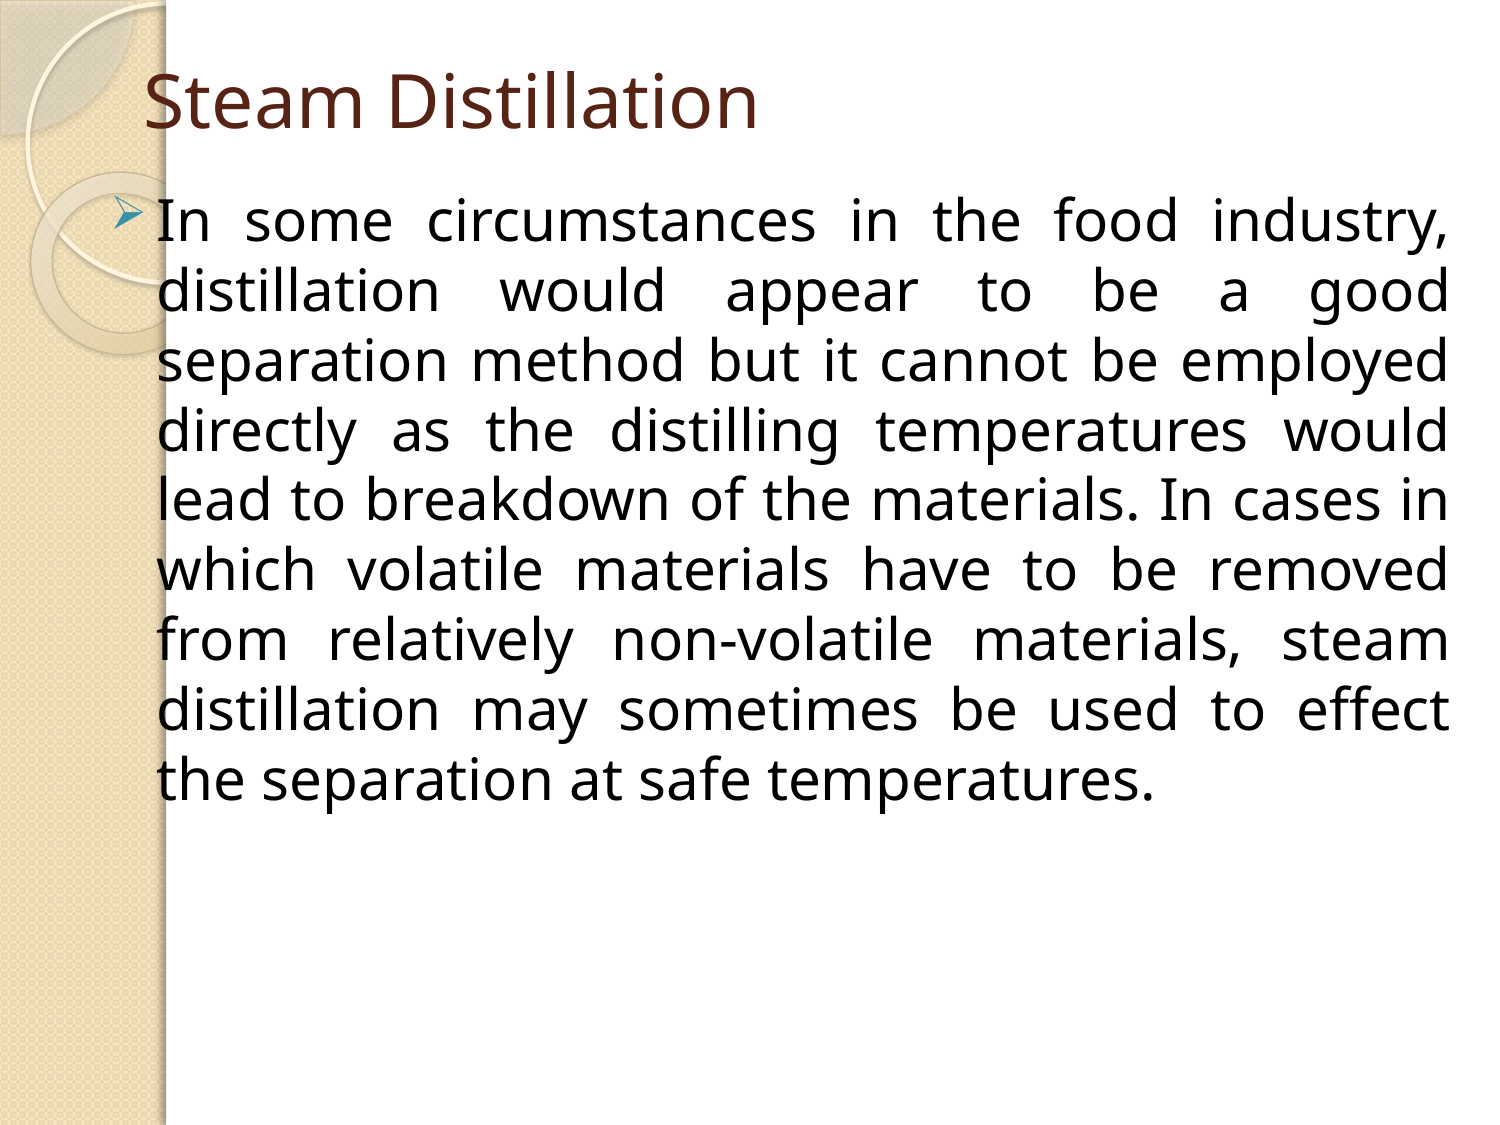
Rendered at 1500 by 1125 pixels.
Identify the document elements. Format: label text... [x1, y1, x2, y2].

list In some circumstances in the food industry, distillation would appear to be a good separation method but it cannot be employed directly as the distilling temperatures would lead to breakdown of the materials. In cases in which volatile materials have to be removed from relatively non-volatile materials, steam distillation may sometimes be used to effect the separation at safe temperatures. [82, 175, 1466, 1025]
title Steam Distillation [128, 45, 1466, 153]
